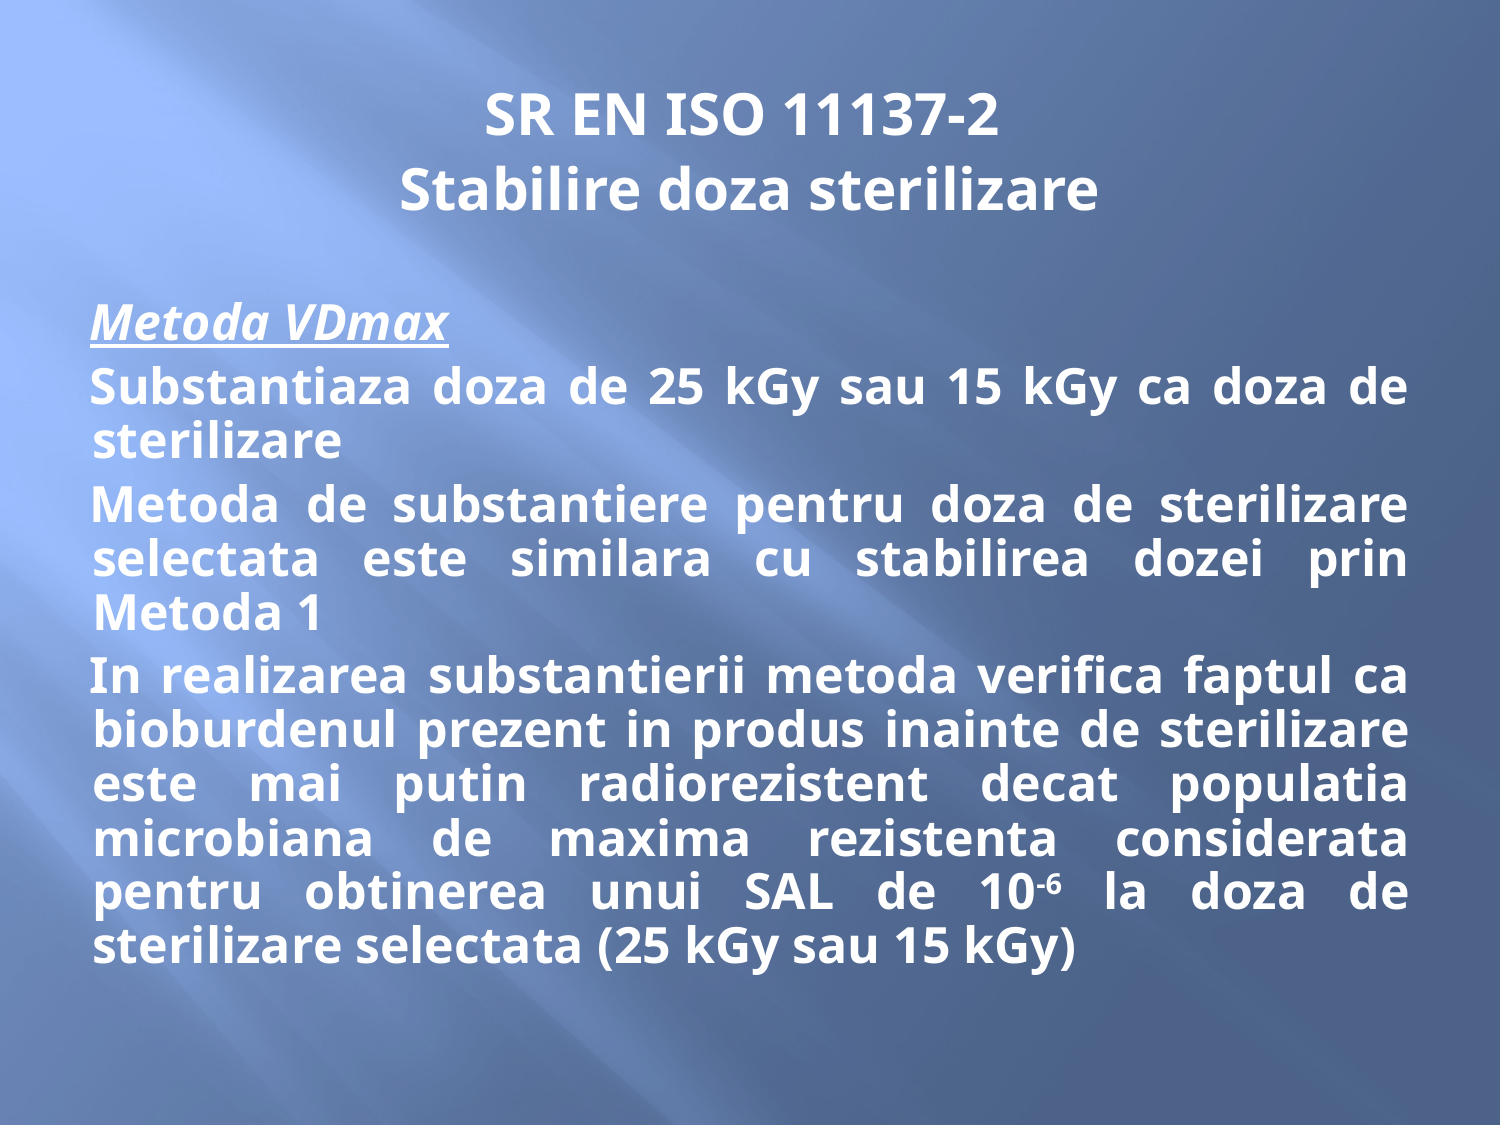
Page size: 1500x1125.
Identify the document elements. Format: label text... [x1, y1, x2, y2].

list SR EN ISO 11137-2 Stabilire doza sterilizare Metoda VDmax Substantiaza doza de 25 kGy sau 15 kGy ca doza de sterilizare Metoda de substantiere pentru doza de sterilizare selectata este similara cu stabilirea dozei prin Metoda 1 In realizarea substantierii metoda verifica faptul ca bioburdenul prezent in produs inainte de sterilizare este mai putin radiorezistent decat populatia microbiana de maxima rezistenta considerata pentru obtinerea unui SAL de 10-6 la doza de sterilizare selectata (25 kGy sau 15 kGy) [75, 78, 1425, 1047]
